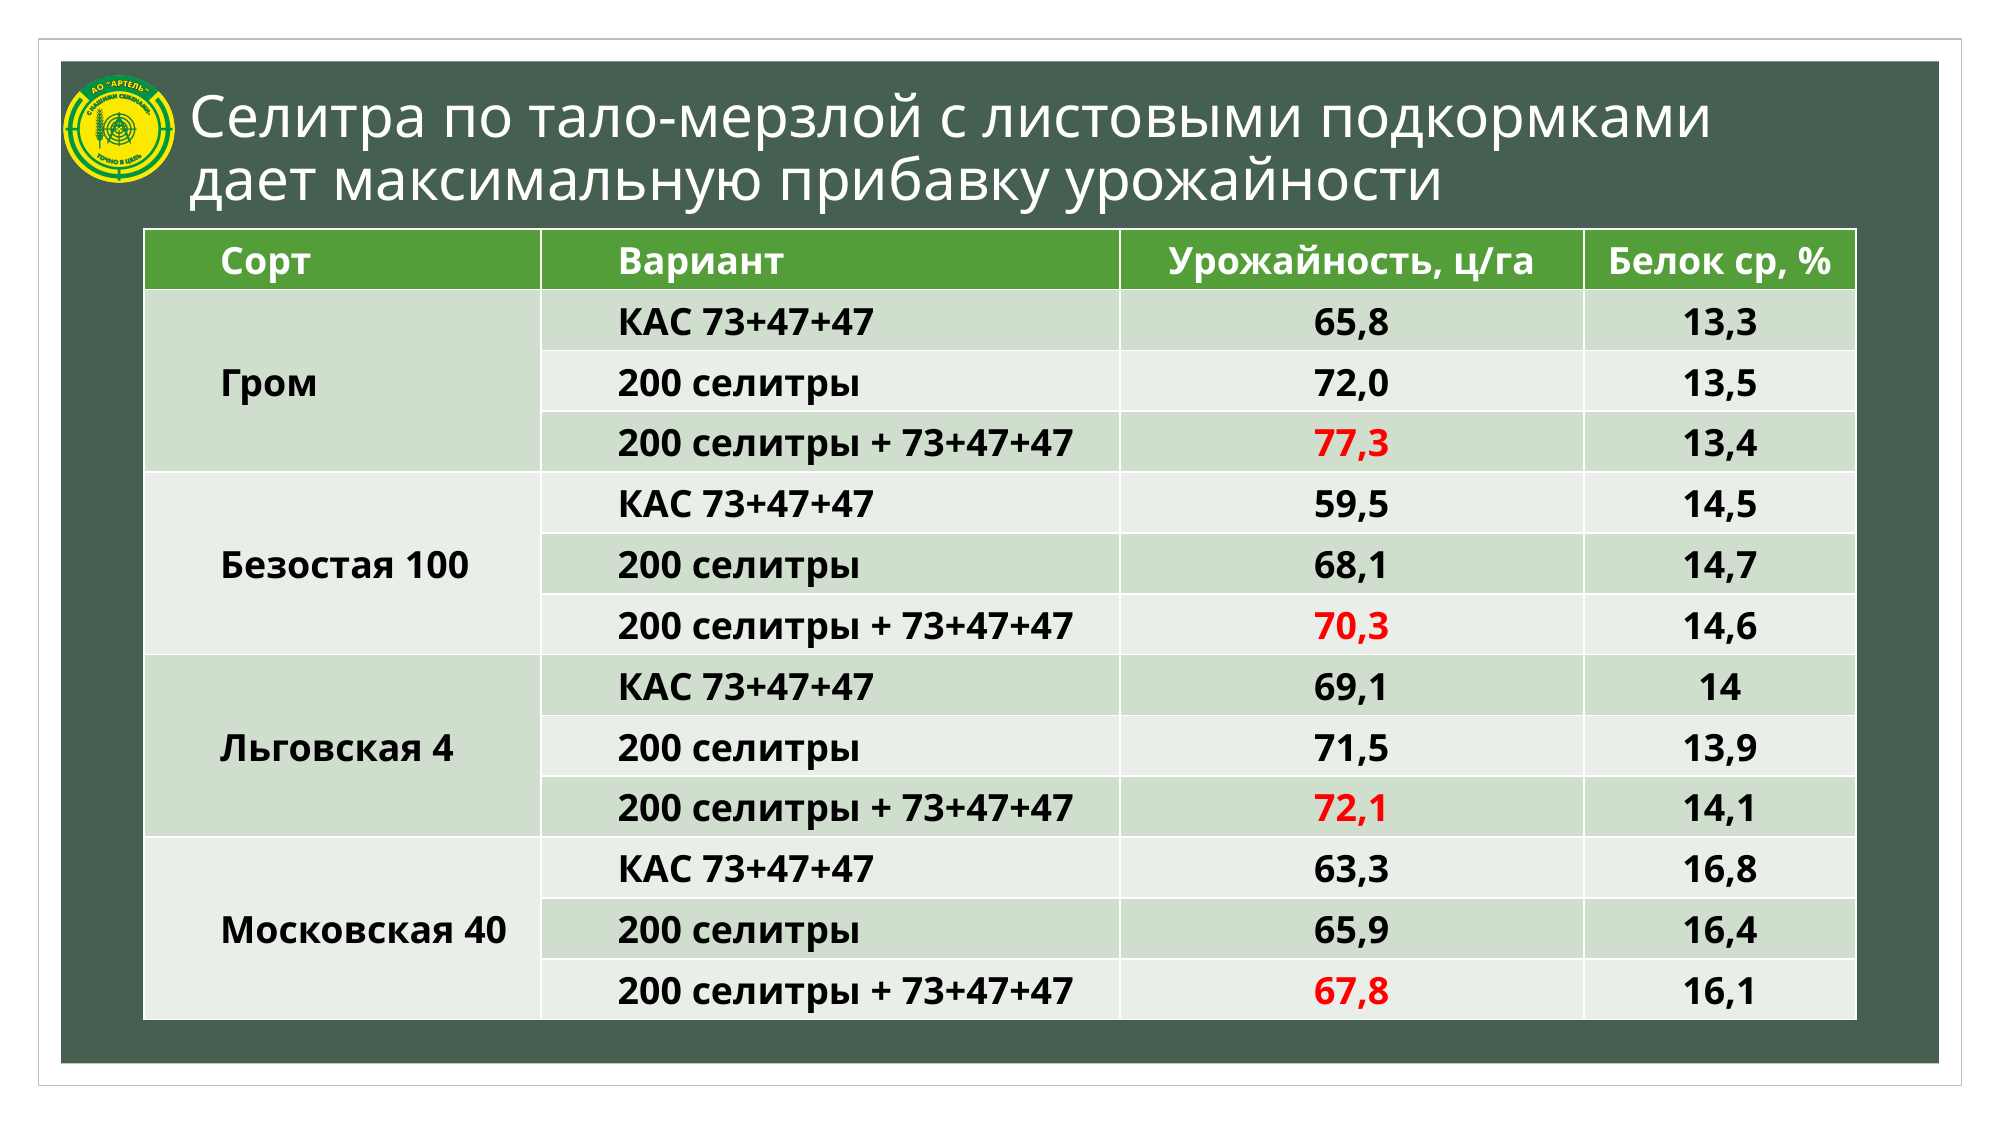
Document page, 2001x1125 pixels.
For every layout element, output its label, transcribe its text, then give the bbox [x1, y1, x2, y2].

table_cell 13,9 [1585, 716, 1855, 775]
table_header Сорт [145, 230, 540, 289]
table_cell 59,5 [1121, 473, 1583, 532]
table_cell 200 селитры + 73+47+47 [542, 595, 1119, 654]
table_cell 200 селитры [542, 716, 1119, 775]
table_cell 200 селитры [542, 351, 1119, 410]
table_cell 65,9 [1121, 899, 1583, 958]
table_cell 71,5 [1121, 716, 1583, 775]
table_cell 65,8 [1121, 290, 1583, 350]
table_cell КАС 73+47+47 [542, 290, 1119, 350]
table_cell 200 селитры [542, 899, 1119, 958]
table_cell 72,0 [1121, 351, 1583, 410]
table_cell 16,4 [1585, 899, 1855, 958]
table_cell 14,5 [1585, 473, 1855, 532]
table_cell Льговская 4 [145, 655, 540, 836]
table_cell 70,3 [1121, 595, 1583, 654]
table_cell 14,6 [1585, 595, 1855, 654]
table_cell 13,5 [1585, 351, 1855, 410]
table_cell 14,7 [1585, 534, 1855, 593]
table_cell 16,8 [1585, 838, 1855, 897]
table_cell 69,1 [1121, 655, 1583, 715]
title Селитра по тало-мерзлой с листовыми подкормками дает максимальную прибавку урожайности [174, 37, 1825, 228]
table_cell 68,1 [1121, 534, 1583, 593]
table_cell КАС 73+47+47 [542, 655, 1119, 715]
table_cell 77,3 [1121, 412, 1583, 471]
table_cell 14 [1585, 655, 1855, 715]
table_cell КАС 73+47+47 [542, 838, 1119, 897]
table_cell 72,1 [1121, 777, 1583, 836]
picture [63, 75, 174, 183]
table_cell 63,3 [1121, 838, 1583, 897]
table_cell 67,8 [1121, 960, 1583, 1019]
table_cell 200 селитры + 73+47+47 [542, 412, 1119, 471]
table_cell Московская 40 [145, 838, 540, 1019]
table_cell 16,1 [1585, 960, 1855, 1019]
table_cell Безостая 100 [145, 473, 540, 654]
table_header Вариант [542, 230, 1119, 289]
table_cell Гром [145, 290, 540, 471]
table_header Белок ср, % [1585, 230, 1855, 289]
table_cell 200 селитры [542, 534, 1119, 593]
table_cell 13,4 [1585, 412, 1855, 471]
table_header Урожайность, ц/га [1121, 230, 1583, 289]
table_cell 200 селитры + 73+47+47 [542, 960, 1119, 1019]
table_cell КАС 73+47+47 [542, 473, 1119, 532]
table_cell 200 селитры + 73+47+47 [542, 777, 1119, 836]
table_cell 14,1 [1585, 777, 1855, 836]
table_cell 13,3 [1585, 290, 1855, 350]
